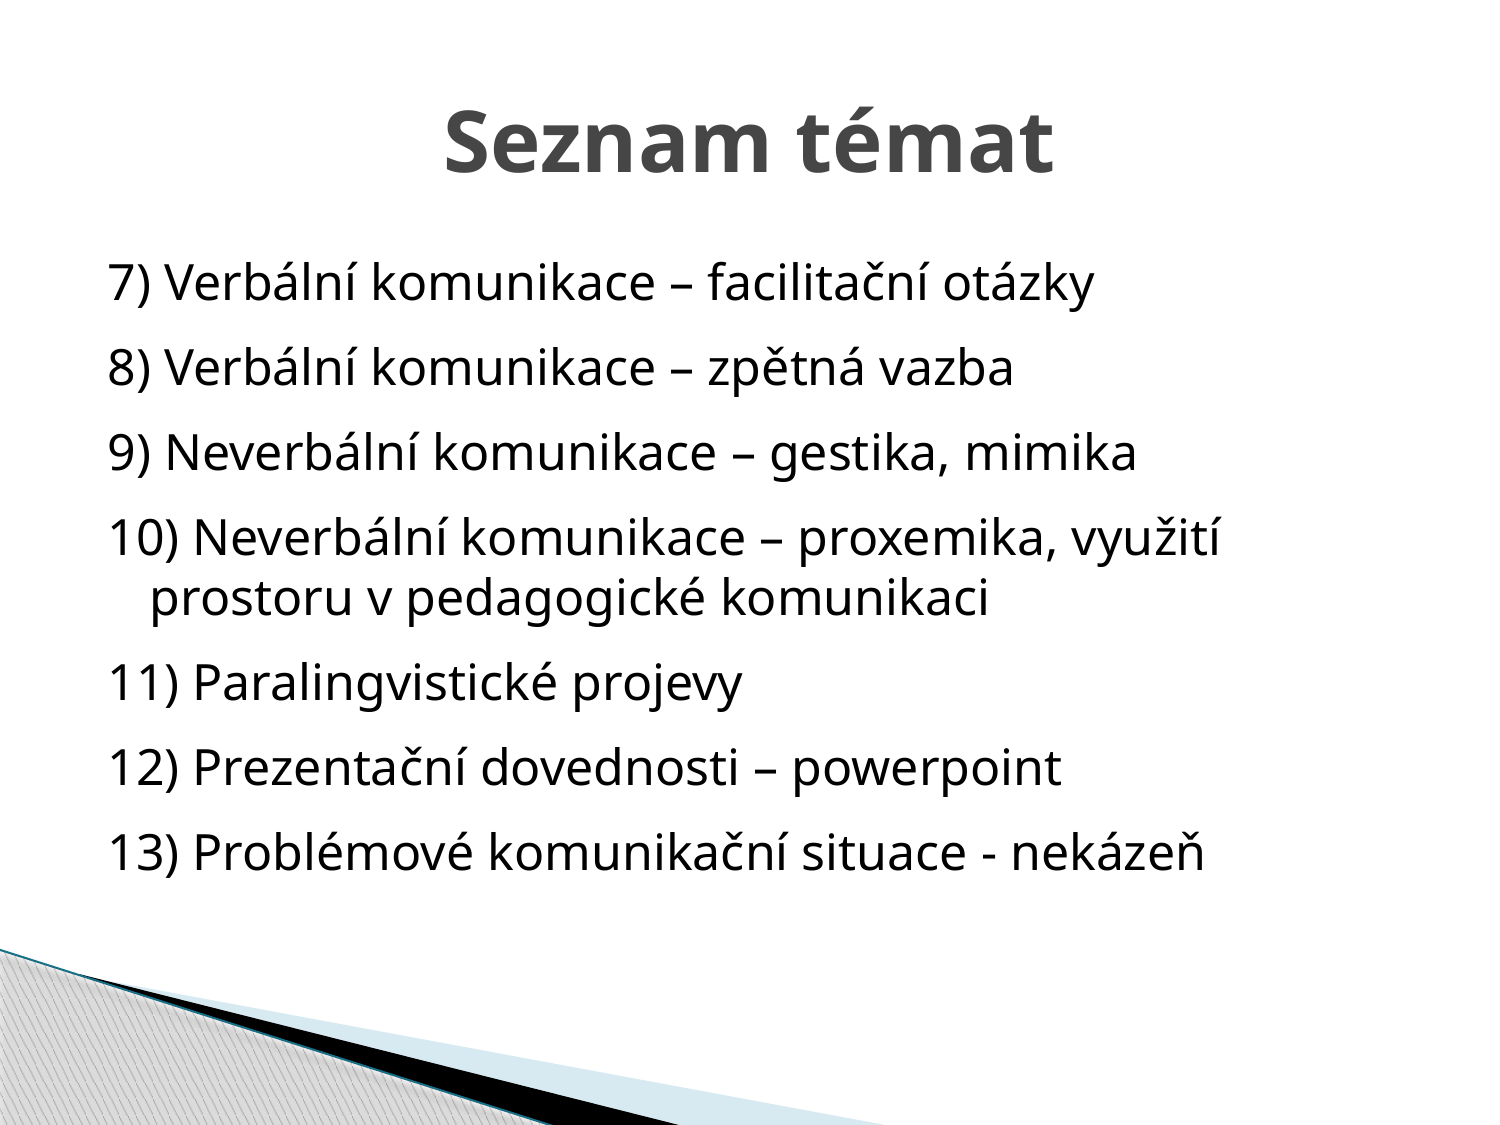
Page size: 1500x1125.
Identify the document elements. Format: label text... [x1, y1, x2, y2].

title Seznam témat [75, 45, 1425, 233]
list 7) Verbální komunikace – facilitační otázky 8) Verbální komunikace – zpětná vazba 9) Neverbální komunikace – gestika, mimika 10) Neverbální komunikace – proxemika, využití prostoru v pedagogické komunikaci 11) Paralingvistické projevy 12) Prezentační dovednosti – powerpoint 13) Problémové komunikační situace - nekázeň [75, 243, 1425, 986]
